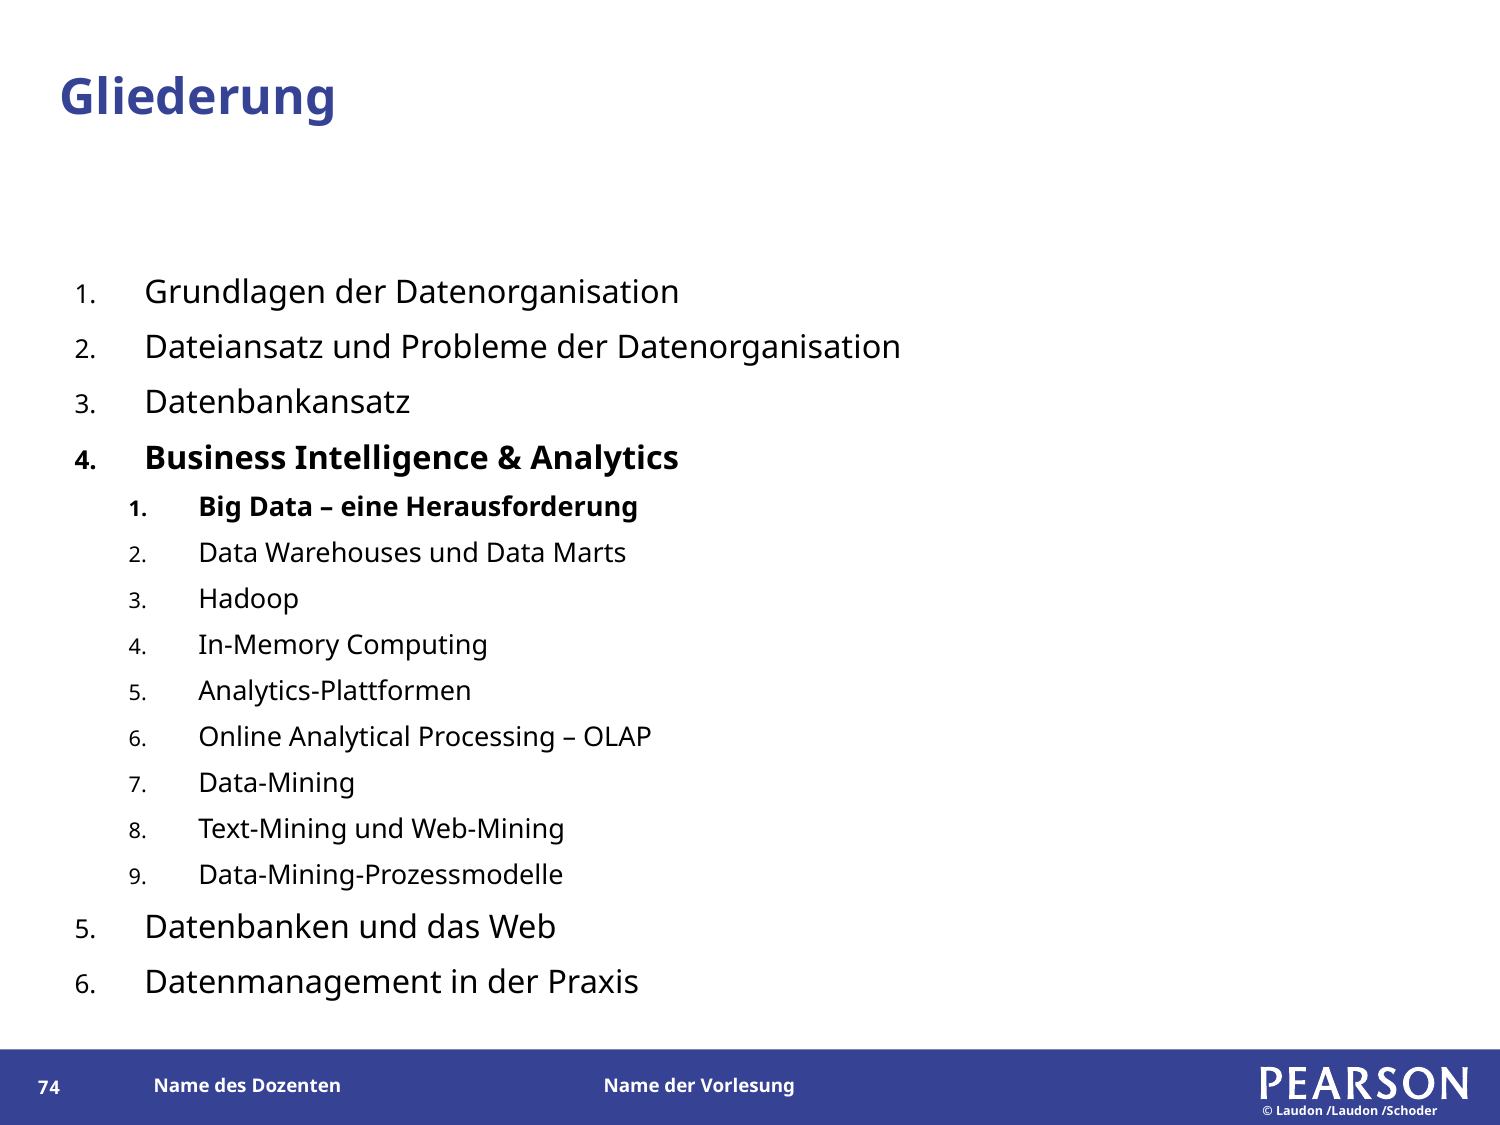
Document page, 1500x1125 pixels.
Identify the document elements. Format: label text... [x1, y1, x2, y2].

slide_number 74 [22, 1067, 136, 1098]
list Grundlagen der Datenorganisation Dateiansatz und Probleme der Datenorganisation Datenbankansatz Business Intelligence & Analytics Big Data – eine Herausforderung Data Warehouses und Data Marts Hadoop In-Memory Computing Analytics-Plattformen Online Analytical Processing – OLAP Data-Mining Text-Mining und Web-Mining Data-Mining-Prozessmodelle Datenbanken und das Web Datenmanagement in der Praxis [59, 263, 1410, 1017]
title Gliederung [59, 64, 1410, 213]
